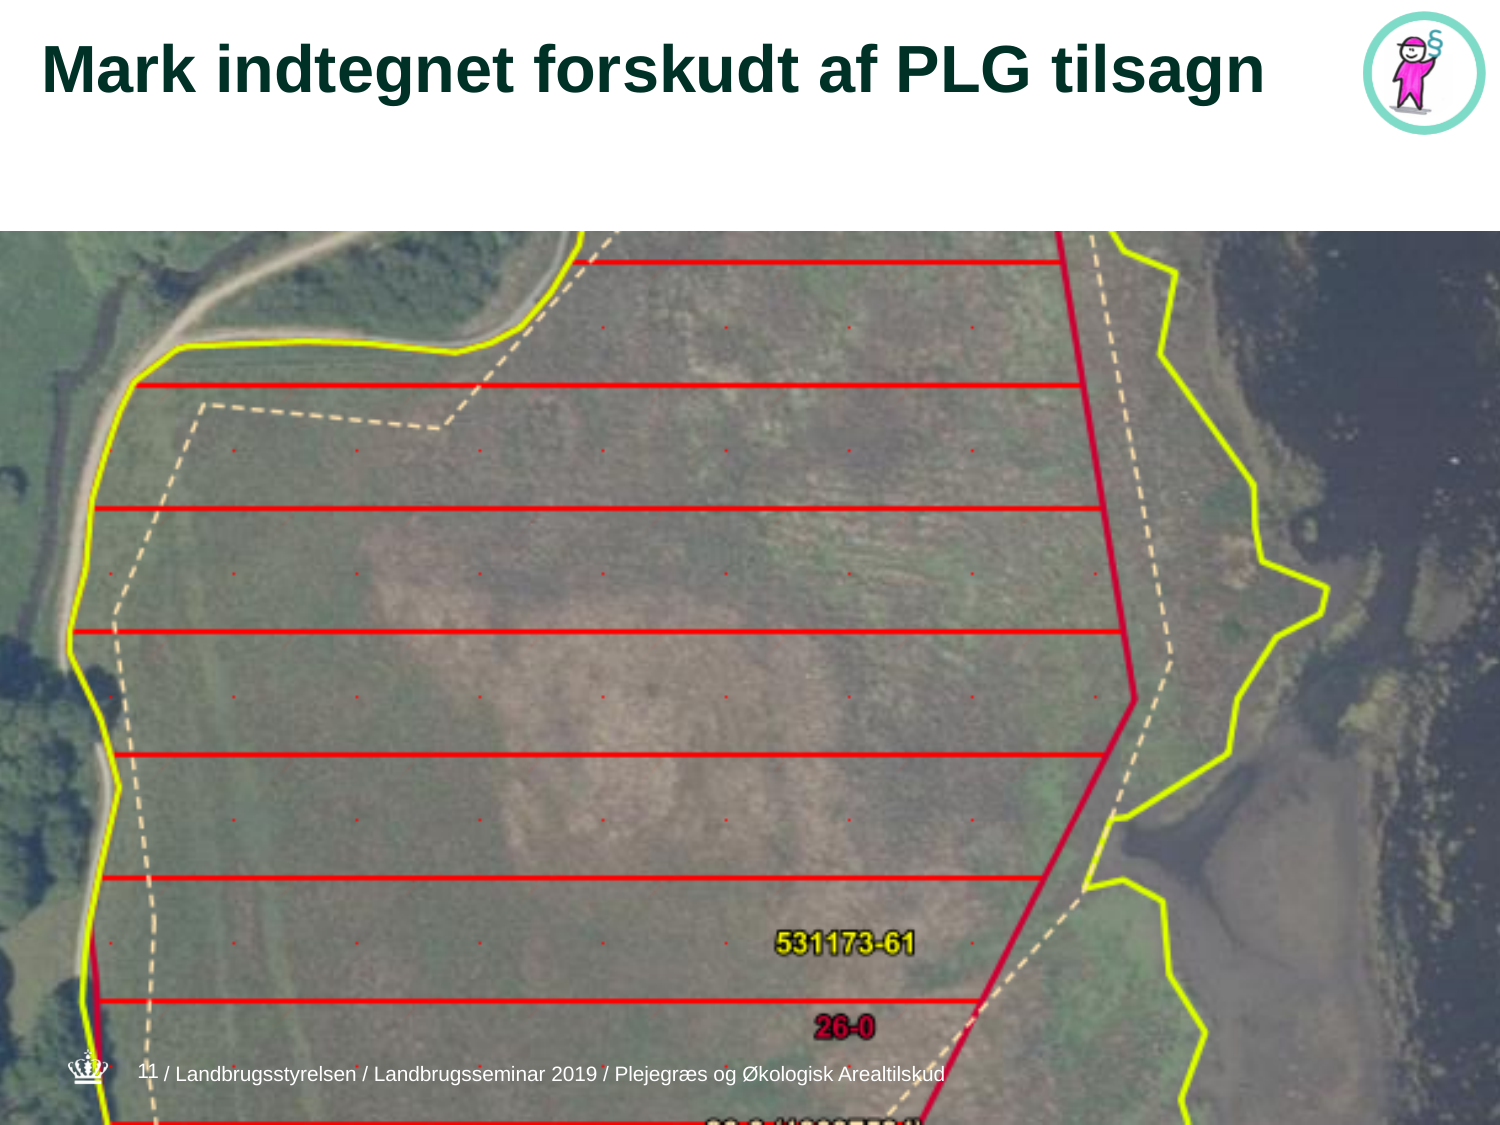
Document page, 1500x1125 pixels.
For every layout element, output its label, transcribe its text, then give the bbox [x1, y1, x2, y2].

title Mark indtegnet forskudt af PLG tilsagn [41, 33, 1329, 111]
picture [0, 231, 1500, 1125]
picture [1352, 6, 1490, 138]
